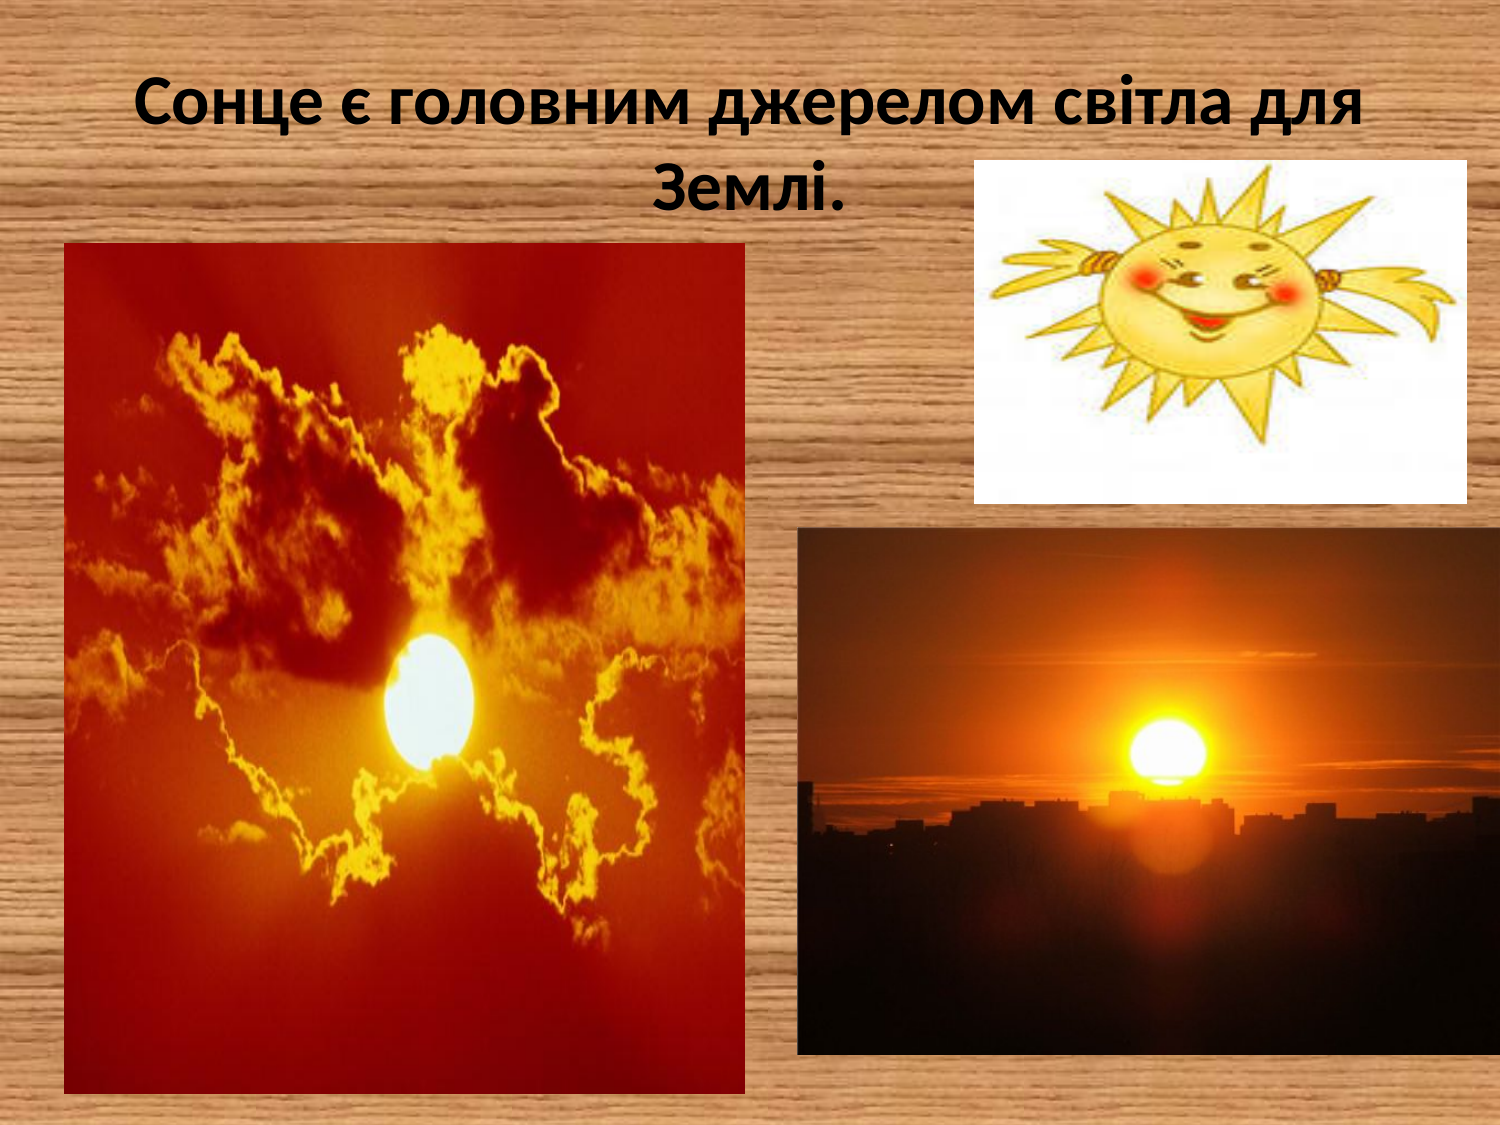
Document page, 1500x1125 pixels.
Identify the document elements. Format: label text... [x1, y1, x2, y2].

picture [0, 0, 1500, 1125]
title Сонце є головним джерелом світла для Землі. [75, 45, 1425, 233]
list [974, 160, 1468, 504]
